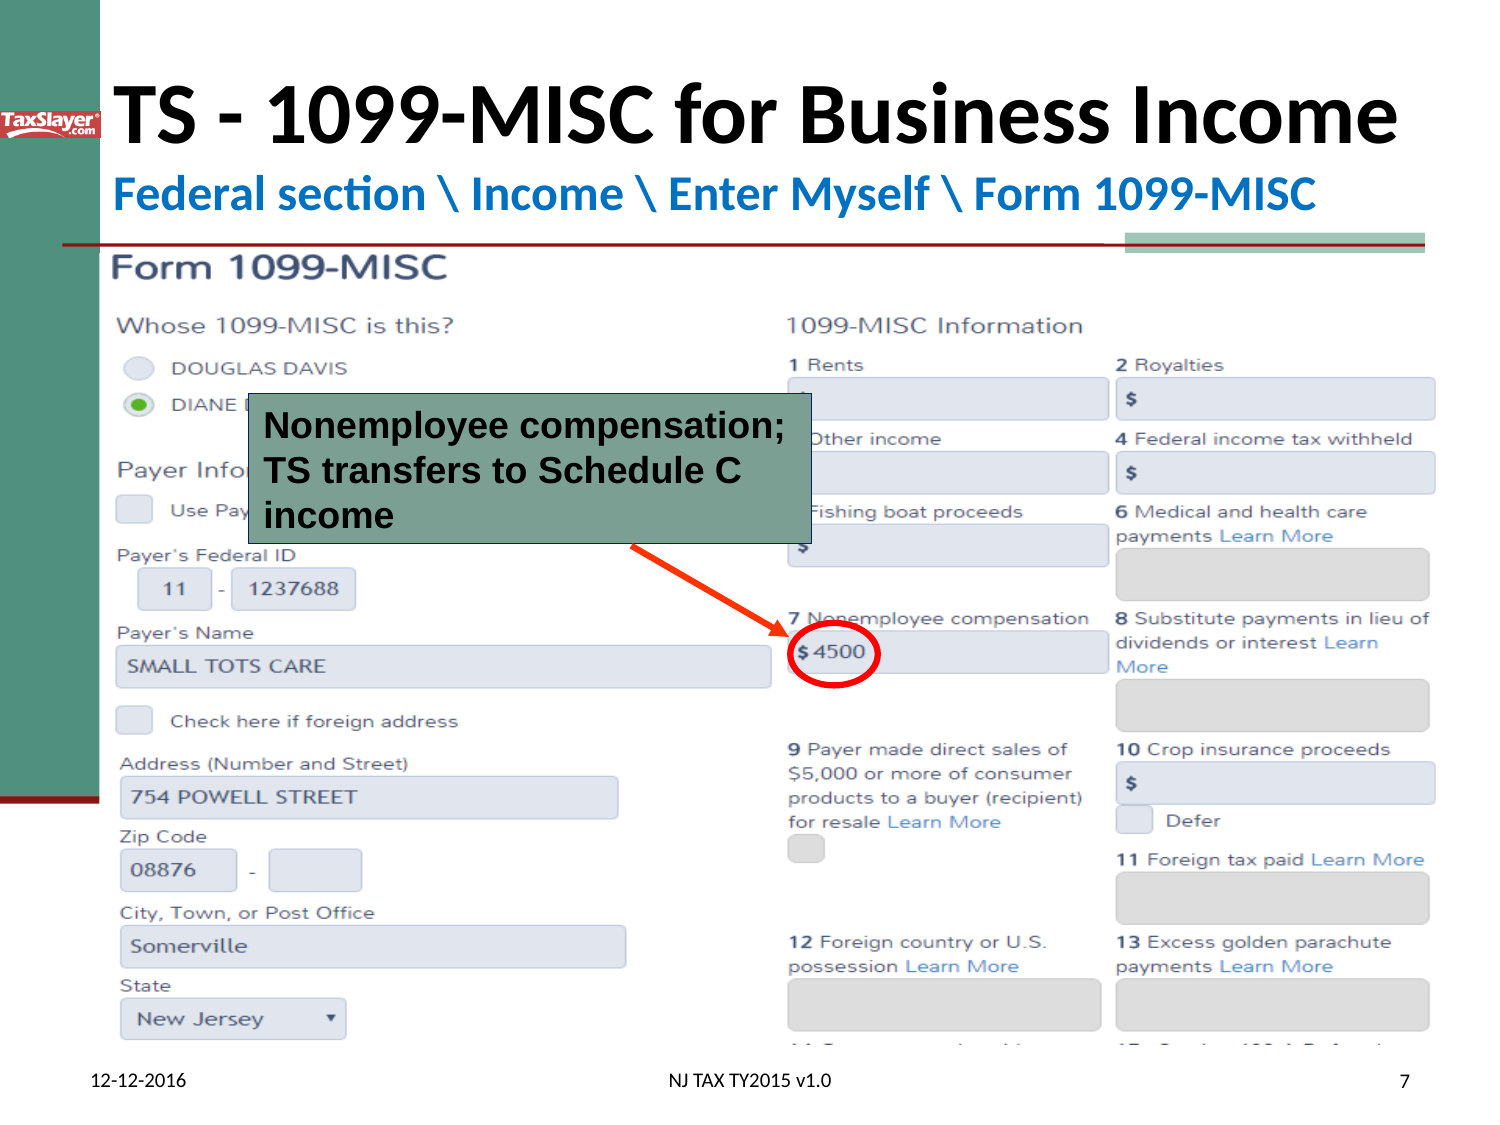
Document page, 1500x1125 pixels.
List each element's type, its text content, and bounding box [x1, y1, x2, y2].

picture [0, 110, 101, 139]
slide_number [74, 1049, 401, 1100]
slide_number 7 [1112, 1054, 1426, 1101]
picture [99, 252, 1436, 1045]
title TS - 1099-MISC for Business Income Federal section \ Income \ Enter Myself \ Form 1099-MISC [98, 44, 1449, 232]
footer NJ TAX TY2015 v1.0 [496, 1054, 1004, 1100]
